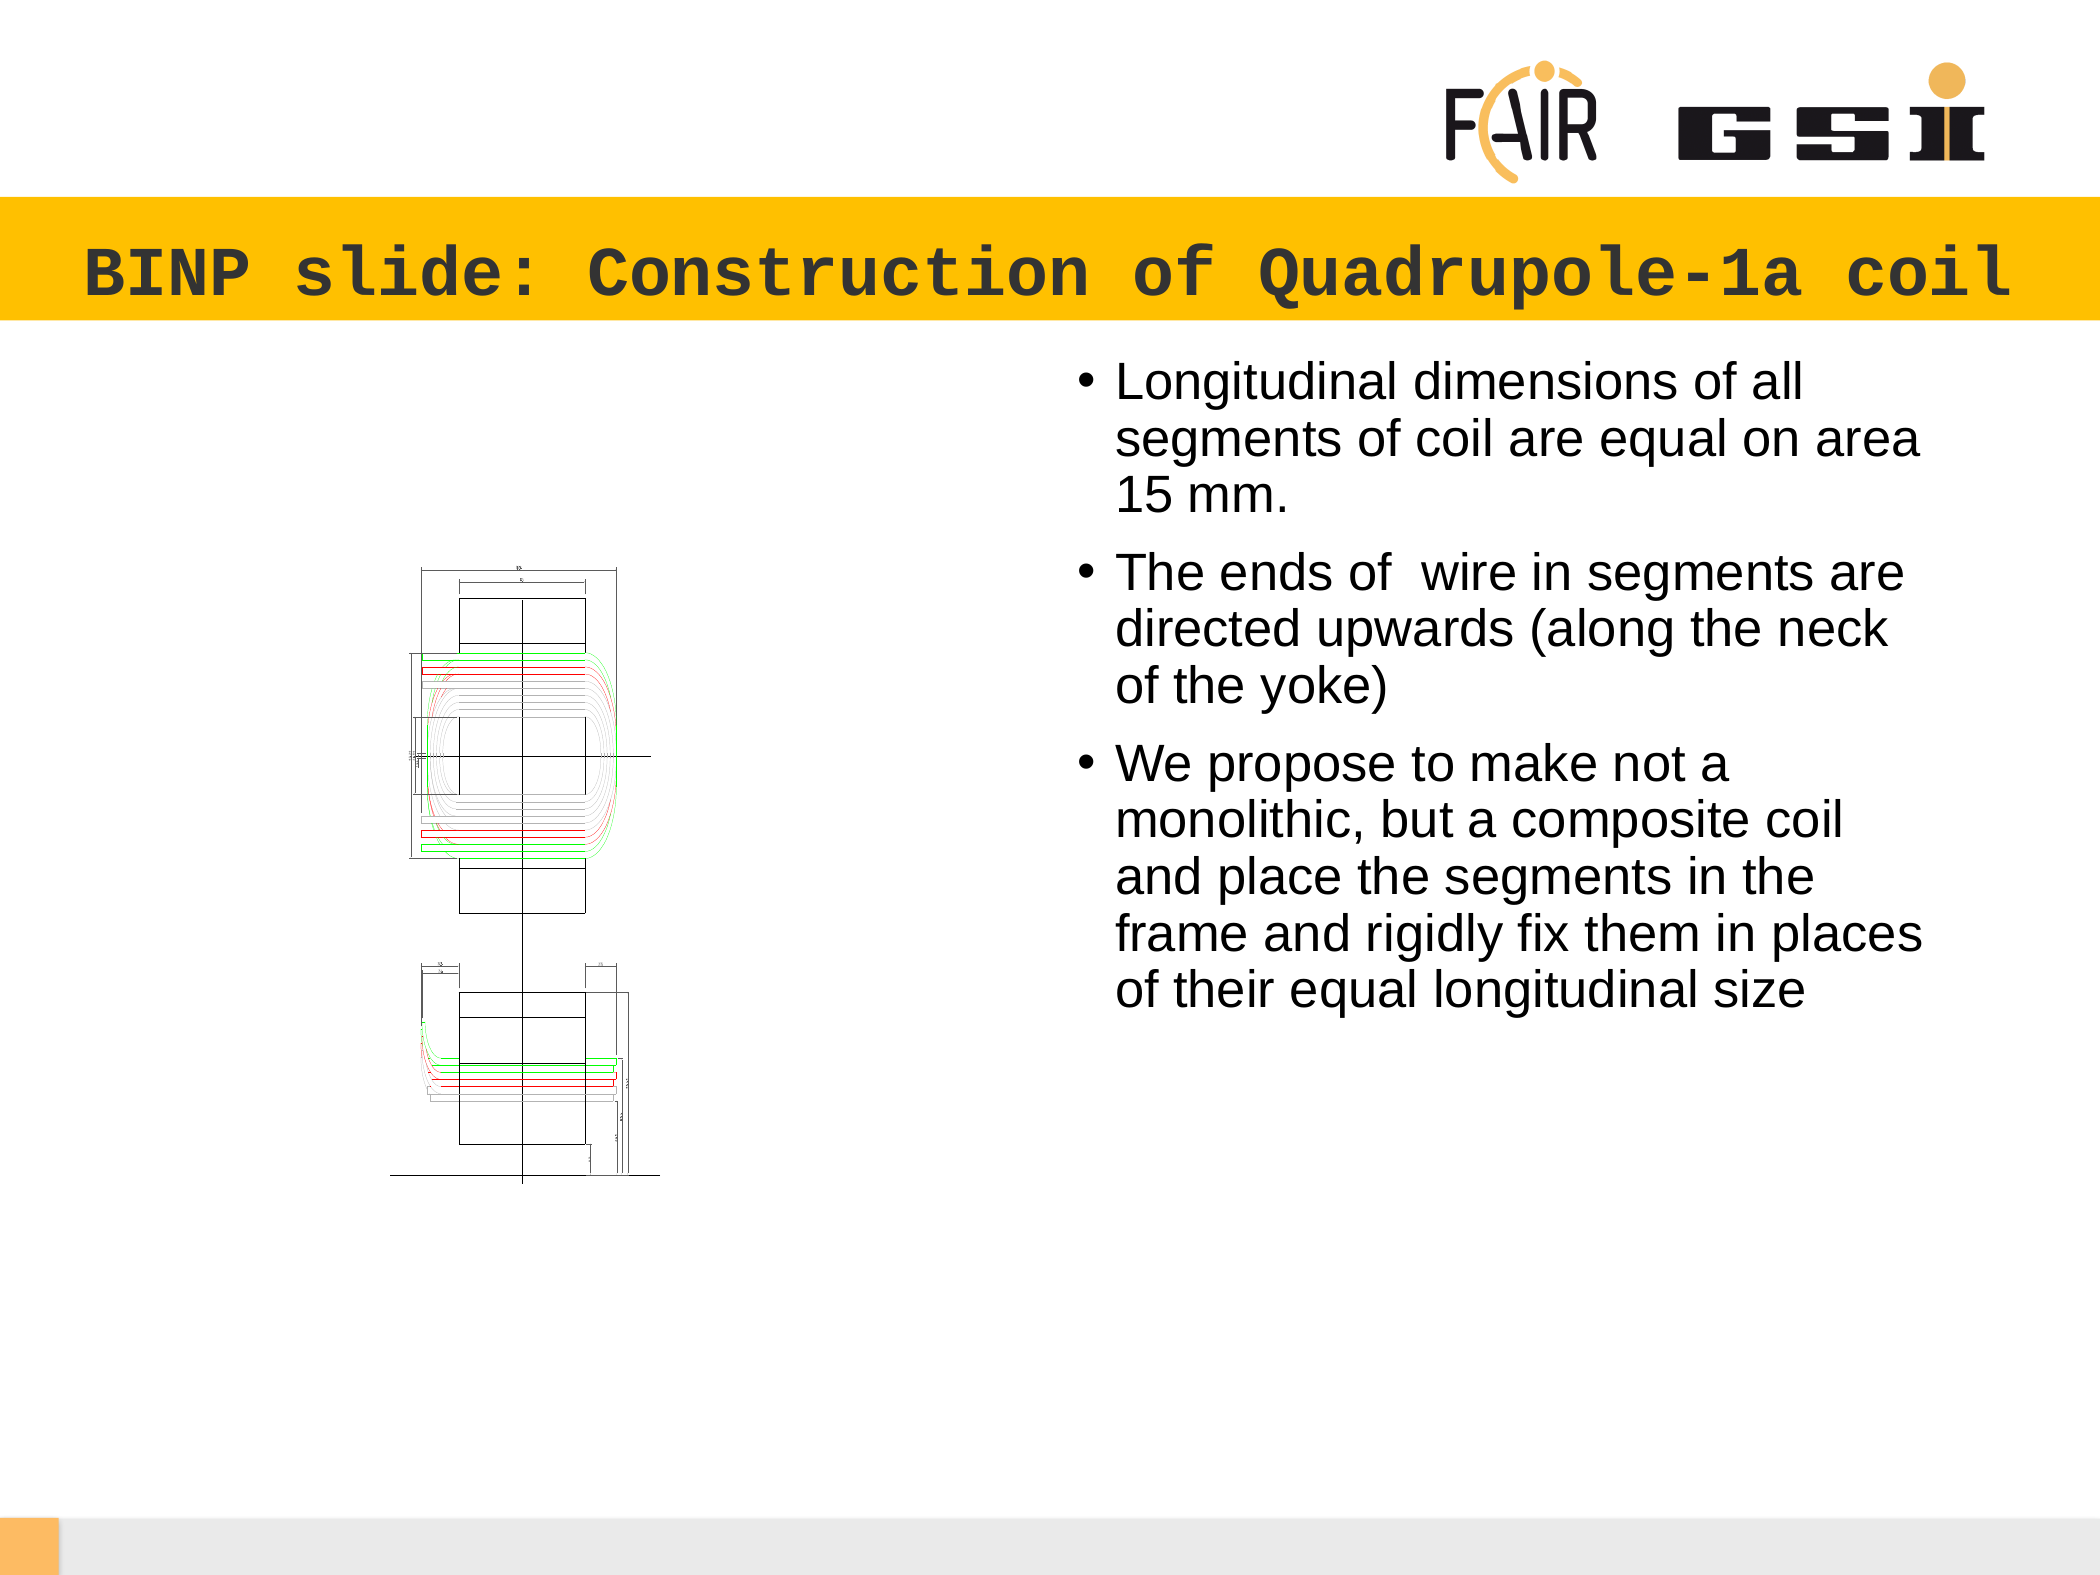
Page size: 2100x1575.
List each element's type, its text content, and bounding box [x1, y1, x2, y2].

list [100, 320, 972, 1361]
picture [1676, 59, 1986, 163]
text_box Longitudinal dimensions of all segments of coil are equal on area 15 mm. The ends of wire in segments are directed upwards (along the neck of the yoke) We propose to make not a monolithic, but a composite coil and place the segments in the frame and rigidly fix them in places of their equal longitudinal size [1062, 346, 1941, 1275]
title BINP slide: Construction of Quadrupole-1a coil [0, 196, 2100, 321]
picture [1445, 58, 1597, 185]
